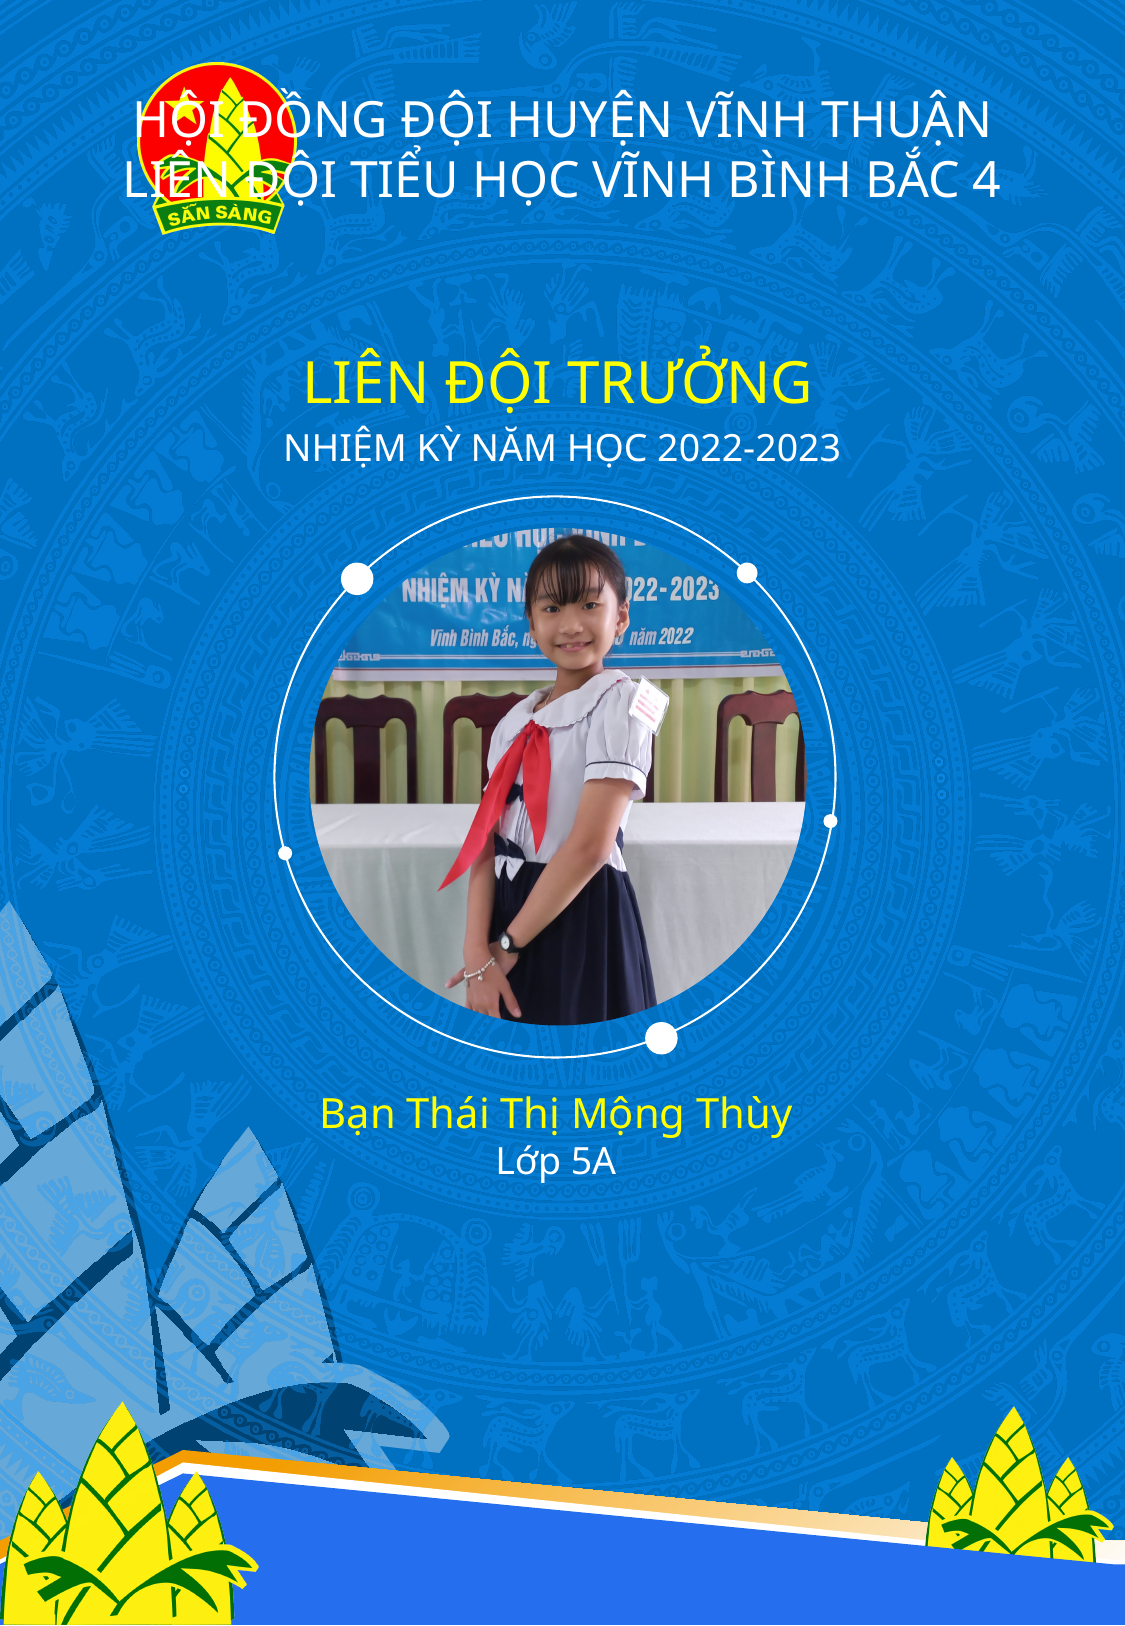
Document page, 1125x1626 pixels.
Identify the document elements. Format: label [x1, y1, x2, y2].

picture [0, 0, 1125, 1625]
text_box [274, 496, 838, 1058]
